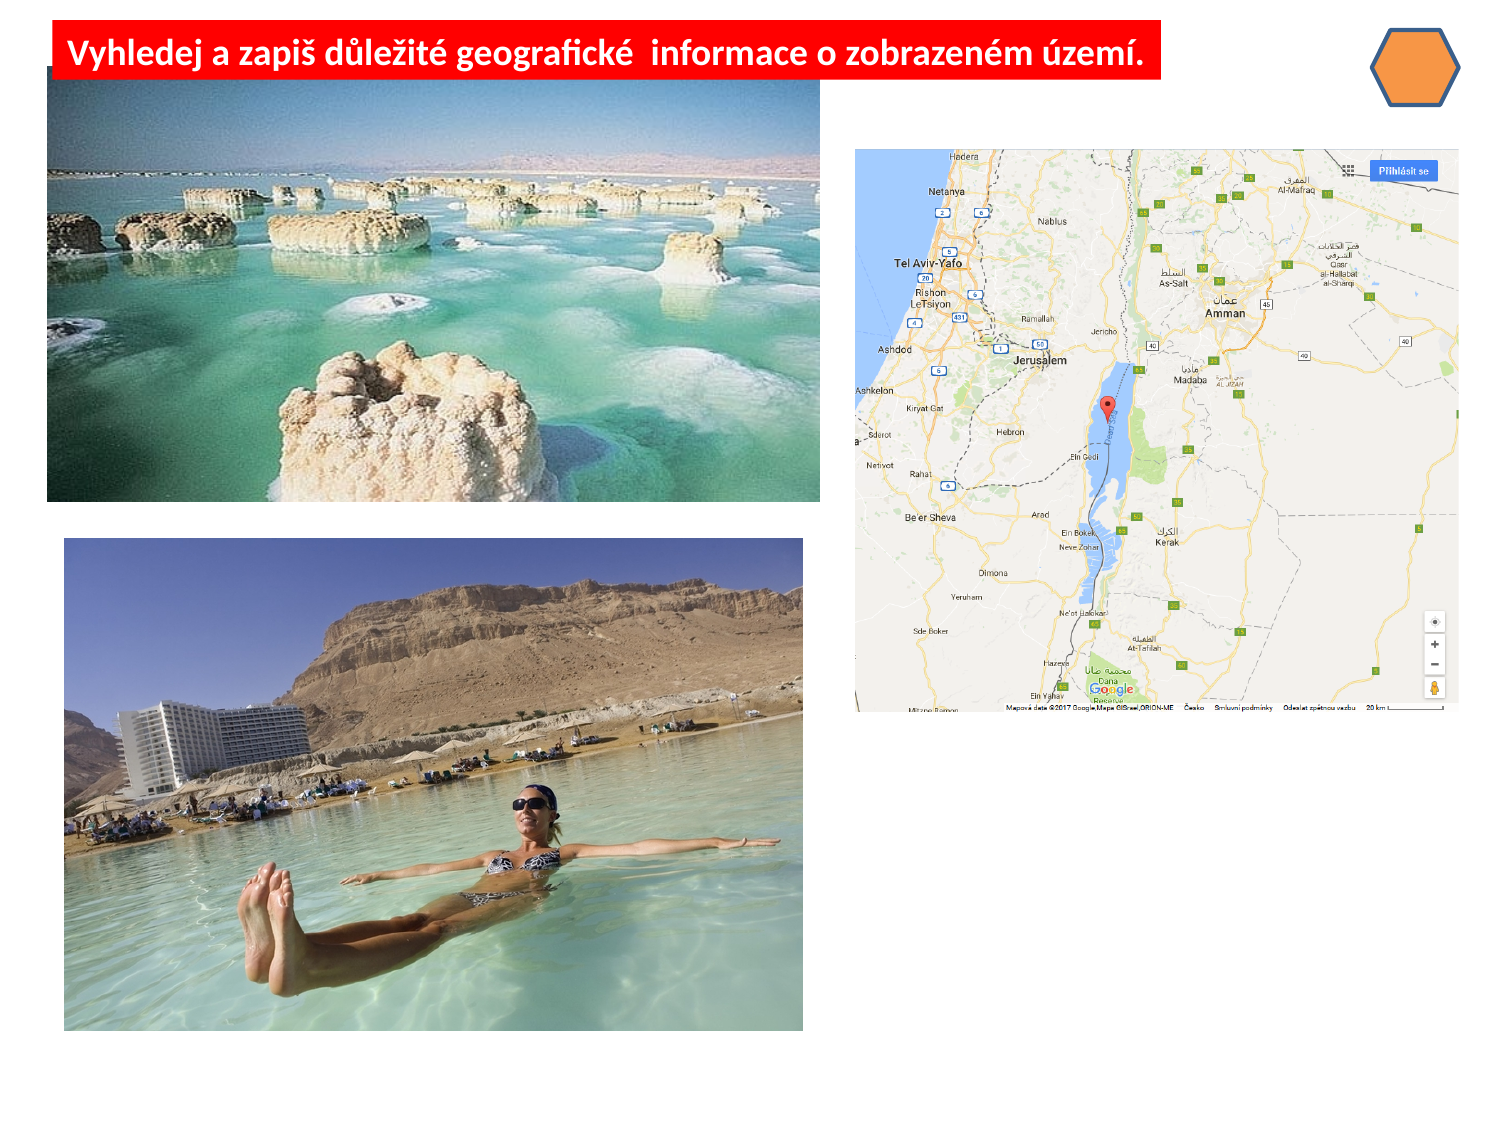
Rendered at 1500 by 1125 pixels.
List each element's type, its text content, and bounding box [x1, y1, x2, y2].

picture [854, 148, 1459, 713]
text_box Vyhledej a zapiš důležité geografické informace o zobrazeném území. [52, 20, 1161, 80]
picture [47, 66, 821, 502]
picture [64, 538, 804, 1031]
text_box [1369, 27, 1461, 108]
